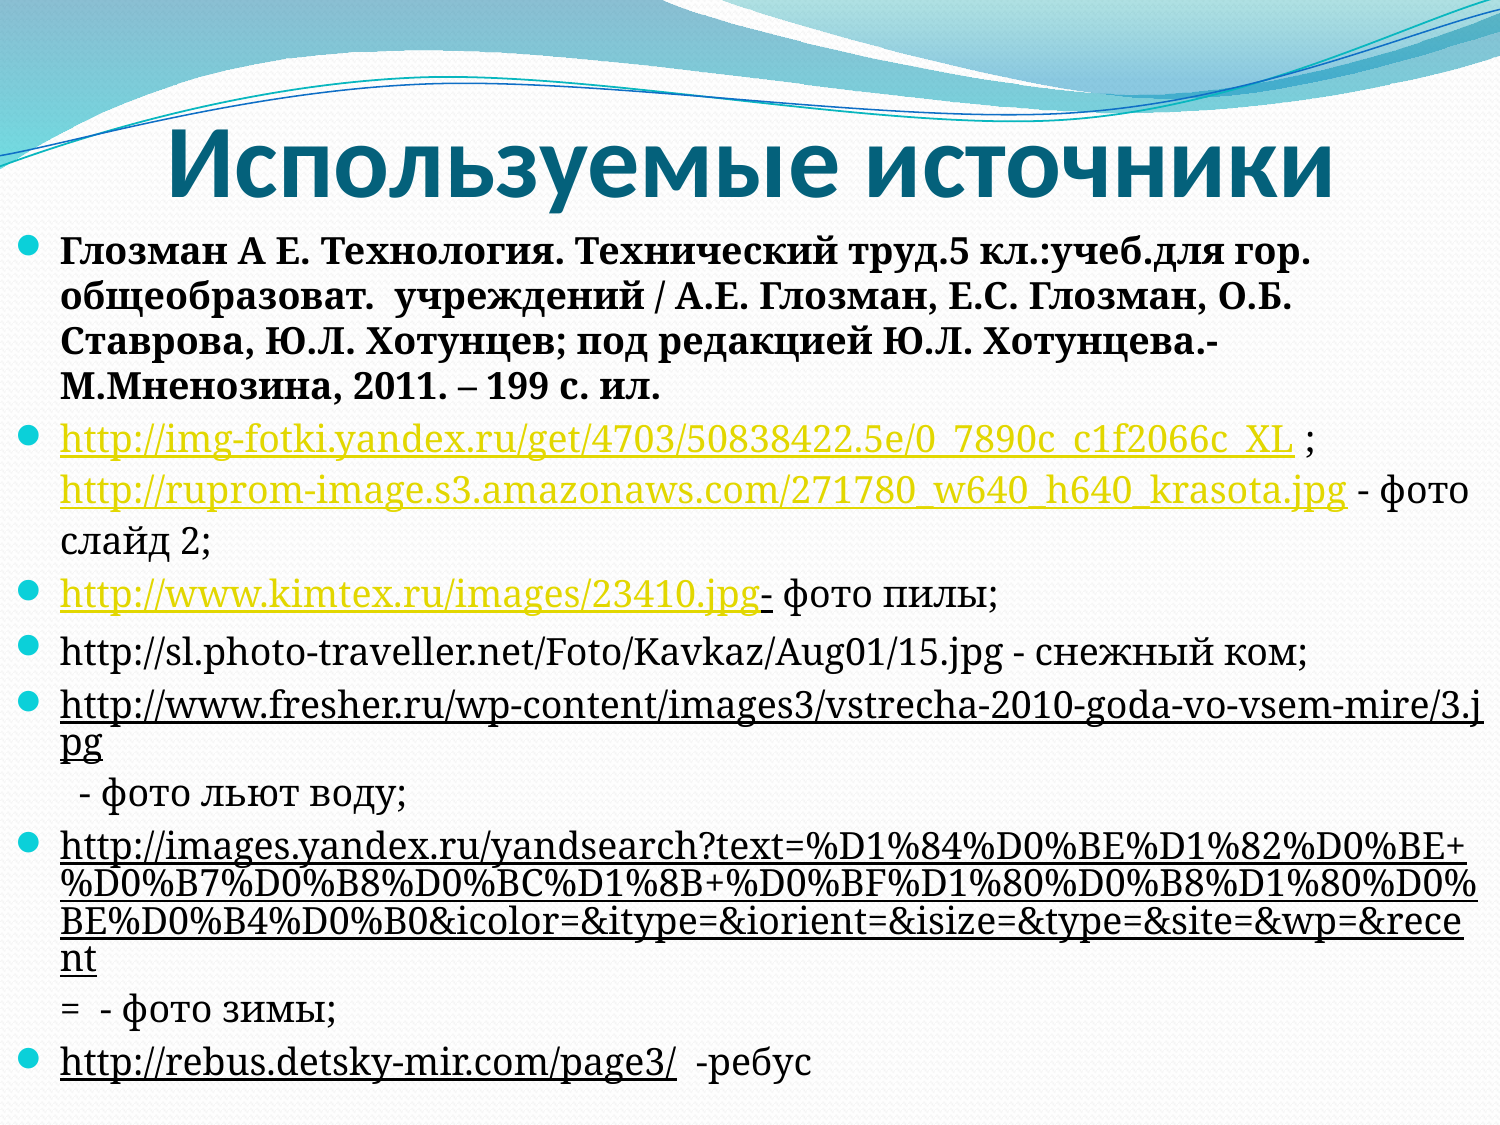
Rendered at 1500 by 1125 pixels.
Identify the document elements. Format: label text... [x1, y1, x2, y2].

list Глозман А Е. Технология. Технический труд.5 кл.:учеб.для гор. общеобразоват. учреждений / А.Е. Глозман, Е.С. Глозман, О.Б. Ставрова, Ю.Л. Хотунцев; под редакцией Ю.Л. Хотунцева.-М.Мненозина, 2011. – 199 с. ил. http://img-fotki.yandex.ru/get/4703/50838422.5e/0_7890c_c1f2066c_XL ; http://ruprom-image.s3.amazonaws.com/271780_w640_h640_krasota.jpg - фото слайд 2; http://www.kimtex.ru/images/23410.jpg- фото пилы; http://sl.photo-traveller.net/Foto/Kavkaz/Aug01/15.jpg - снежный ком; http://www.fresher.ru/wp-content/images3/vstrecha-2010-goda-vo-vsem-mire/3.jpg - фото льют воду; http://images.yandex.ru/yandsearch?text=%D1%84%D0%BE%D1%82%D0%BE+%D0%B7%D0%B8%D0%BC%D1%8B+%D0%BF%D1%80%D0%B8%D1%80%D0%BE%D0%B4%D0%B0&icolor=&itype=&iorient=&isize=&type=&site=&wp=&recent= - фото зимы; http://rebus.detsky-mir.com/page3/ -ребус [0, 220, 1500, 894]
title Используемые источники [76, 78, 1427, 219]
